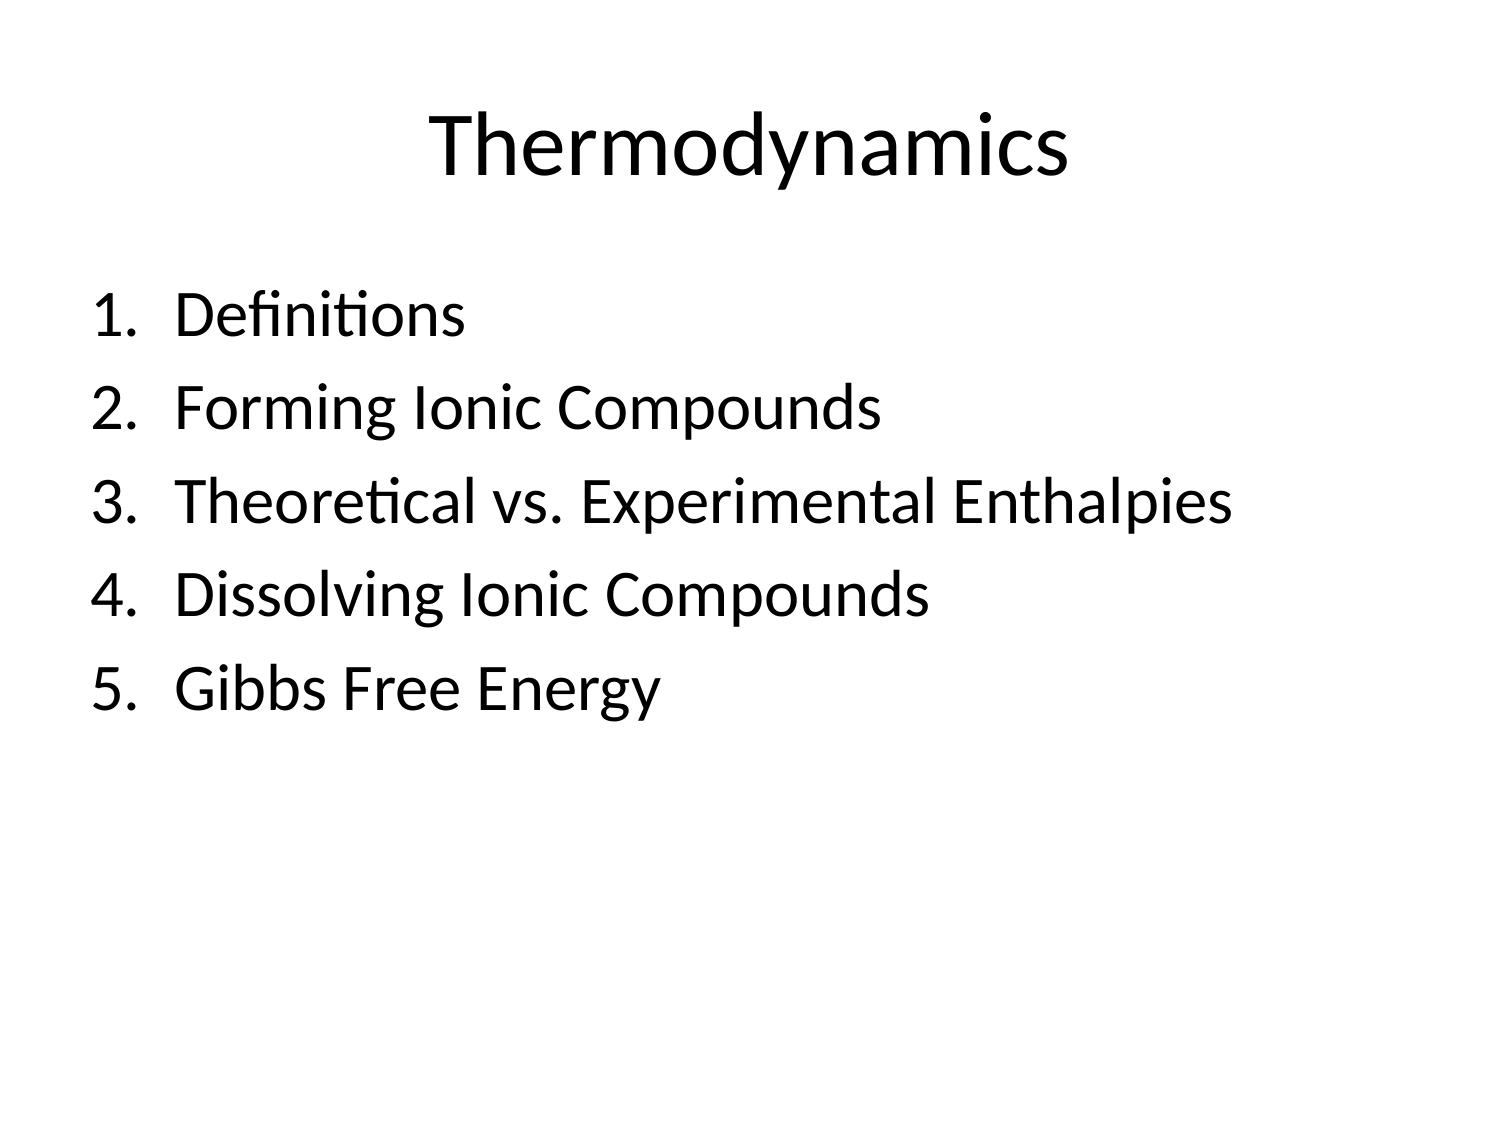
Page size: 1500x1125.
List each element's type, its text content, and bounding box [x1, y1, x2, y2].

title Thermodynamics [75, 45, 1425, 233]
list Definitions Forming Ionic Compounds Theoretical vs. Experimental Enthalpies Dissolving Ionic Compounds Gibbs Free Energy [75, 262, 1425, 1005]
